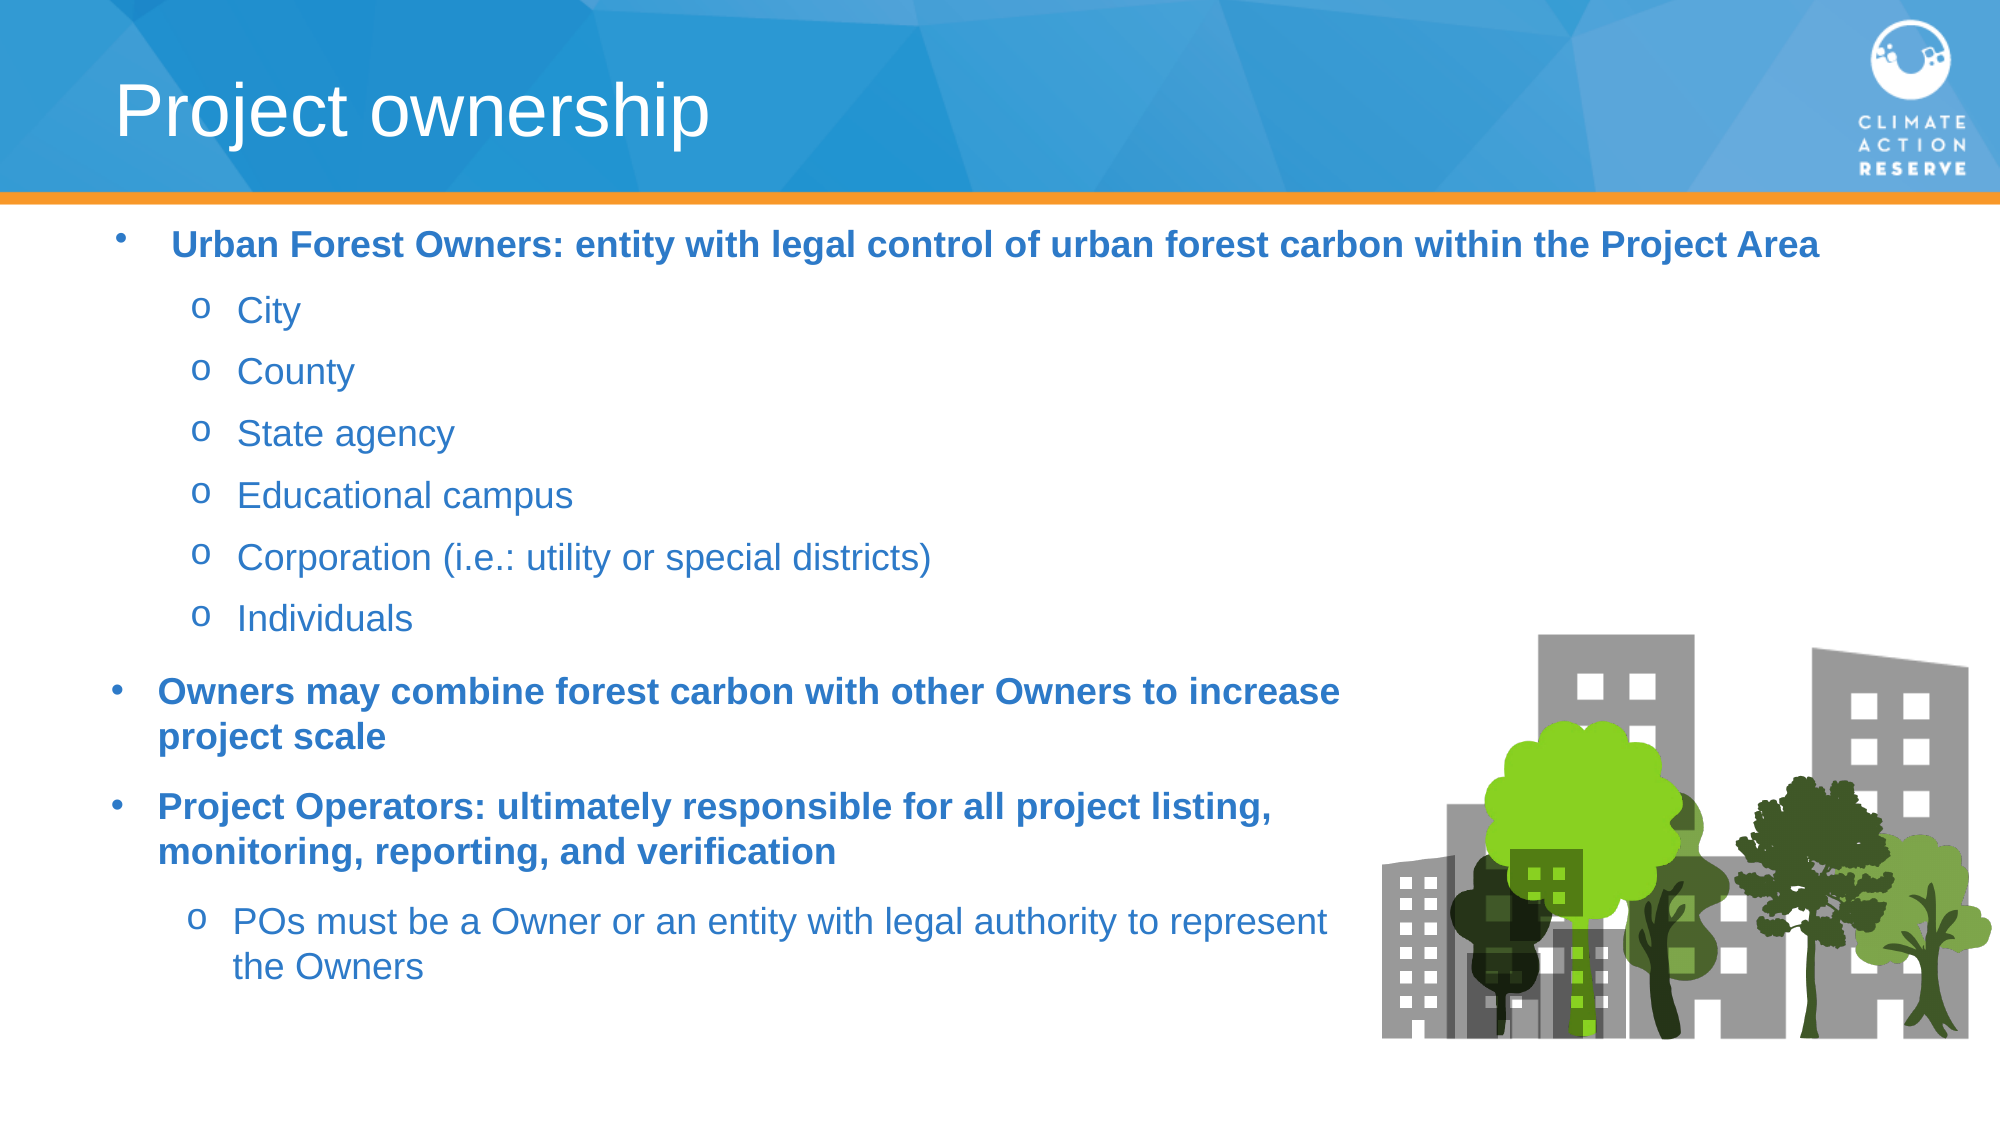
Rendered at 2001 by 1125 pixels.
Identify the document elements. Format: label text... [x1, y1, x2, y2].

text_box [1356, 524, 2000, 1125]
text_box Owners may combine forest carbon with other Owners to increase project scale Project Operators: ultimately responsible for all project listing, monitoring, reporting, and verification POs must be a Owner or an entity with legal authority to represent the Owners [95, 659, 1351, 1125]
title Project ownership [99, 12, 1684, 200]
picture [0, 0, 2000, 1125]
list Urban Forest Owners: entity with legal control of urban forest carbon within the Project Area City County State agency Educational campus Corporation (i.e.: utility or special districts) Individuals [99, 212, 1900, 659]
